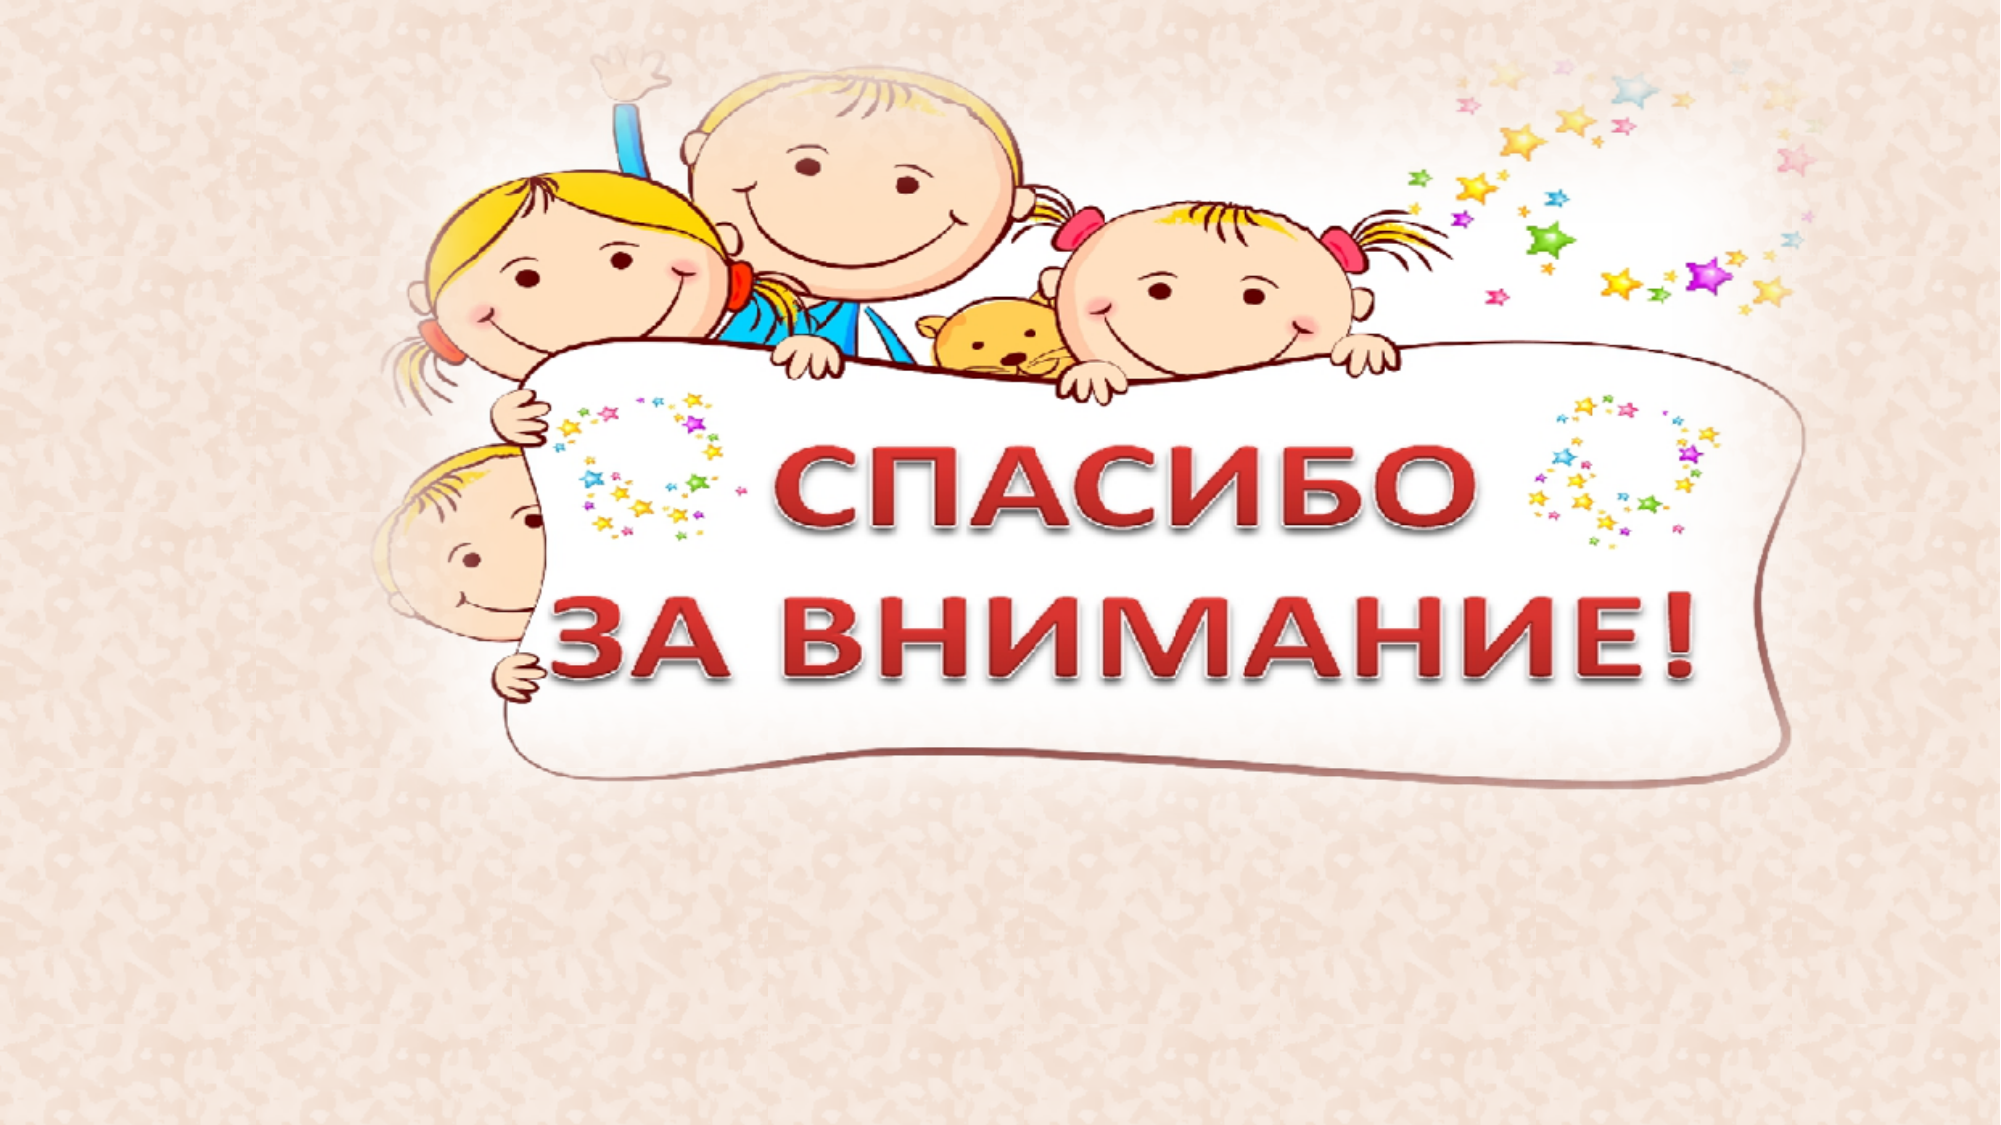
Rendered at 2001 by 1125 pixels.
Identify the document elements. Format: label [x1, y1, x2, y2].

picture [339, 25, 1871, 870]
